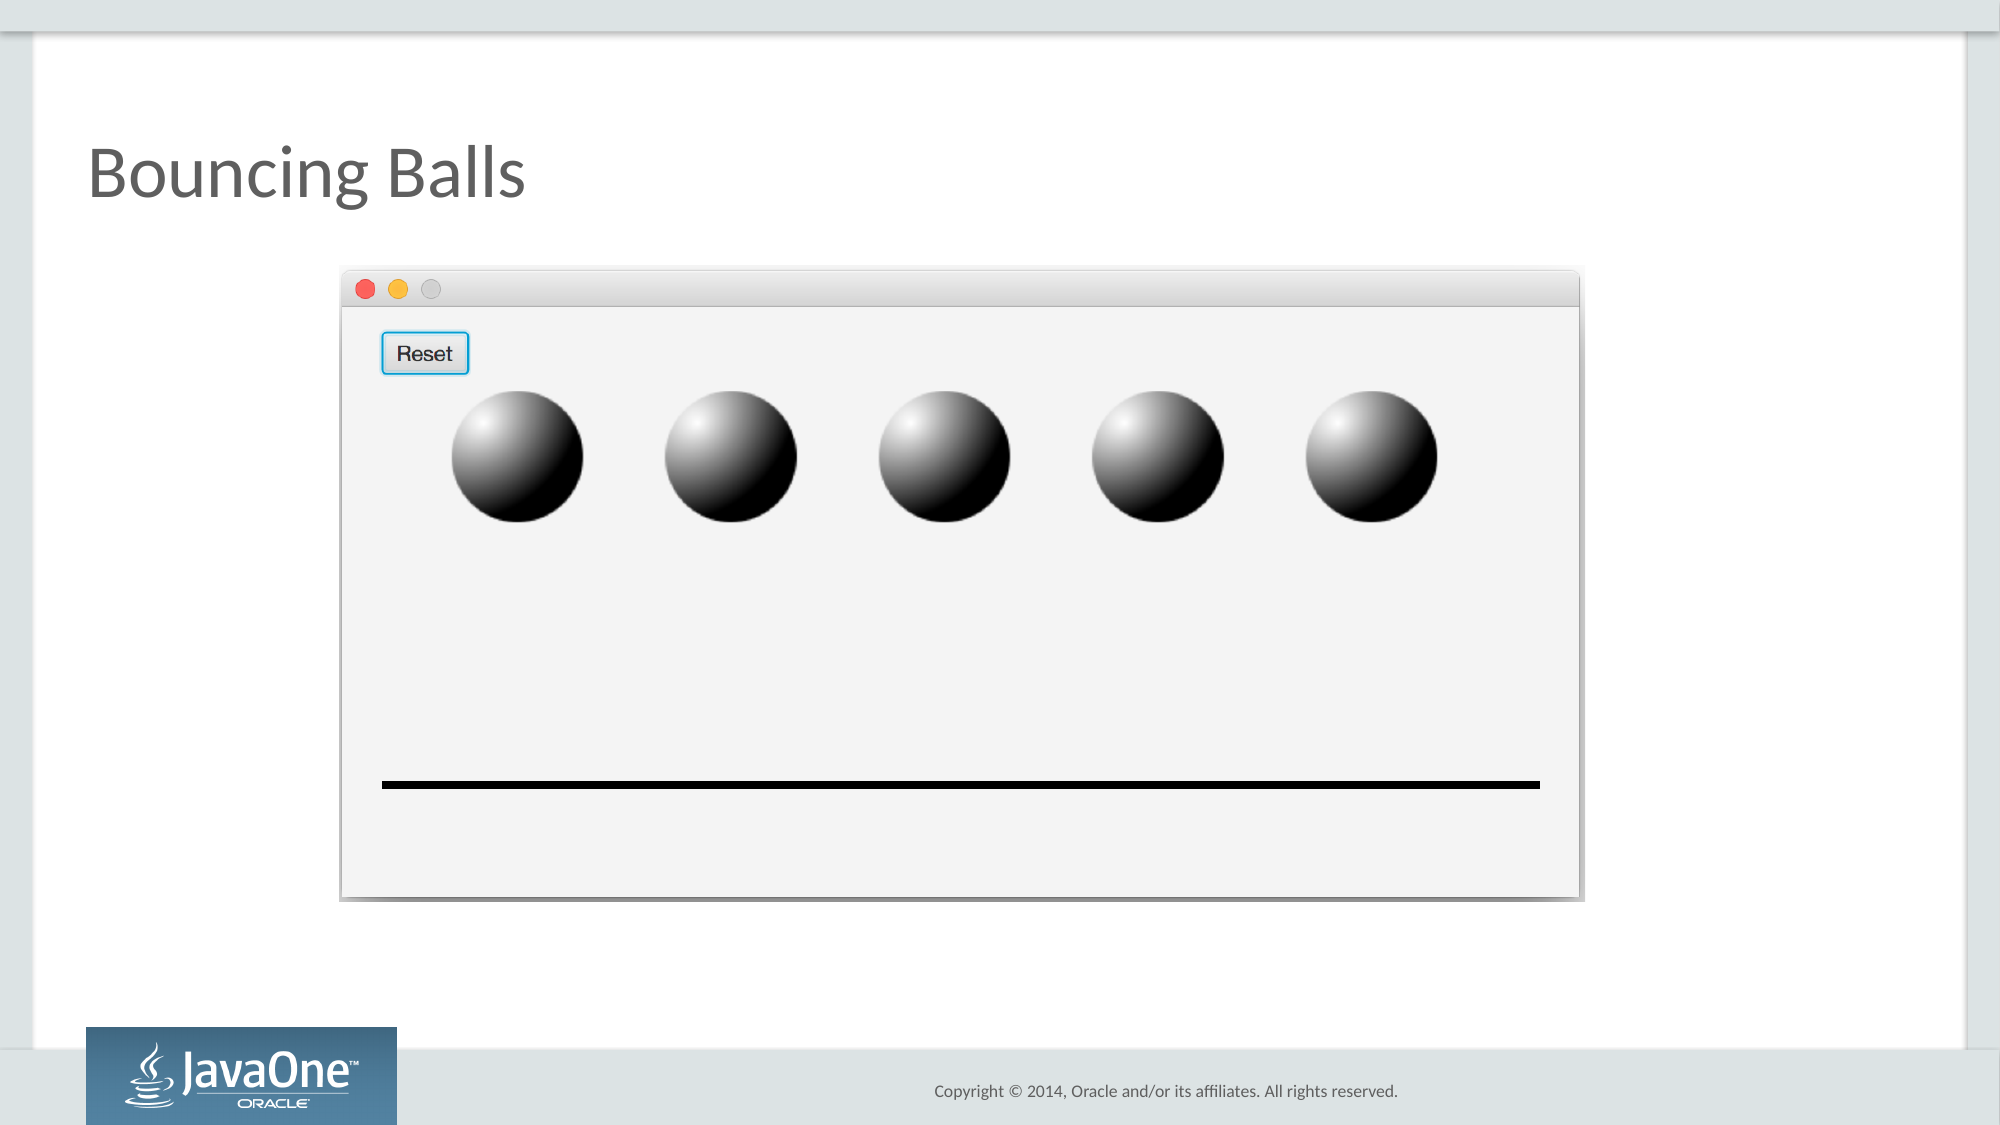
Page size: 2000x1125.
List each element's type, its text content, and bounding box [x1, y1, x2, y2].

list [338, 265, 1586, 903]
picture [86, 1027, 397, 1125]
title Bouncing Balls [87, 66, 1913, 213]
